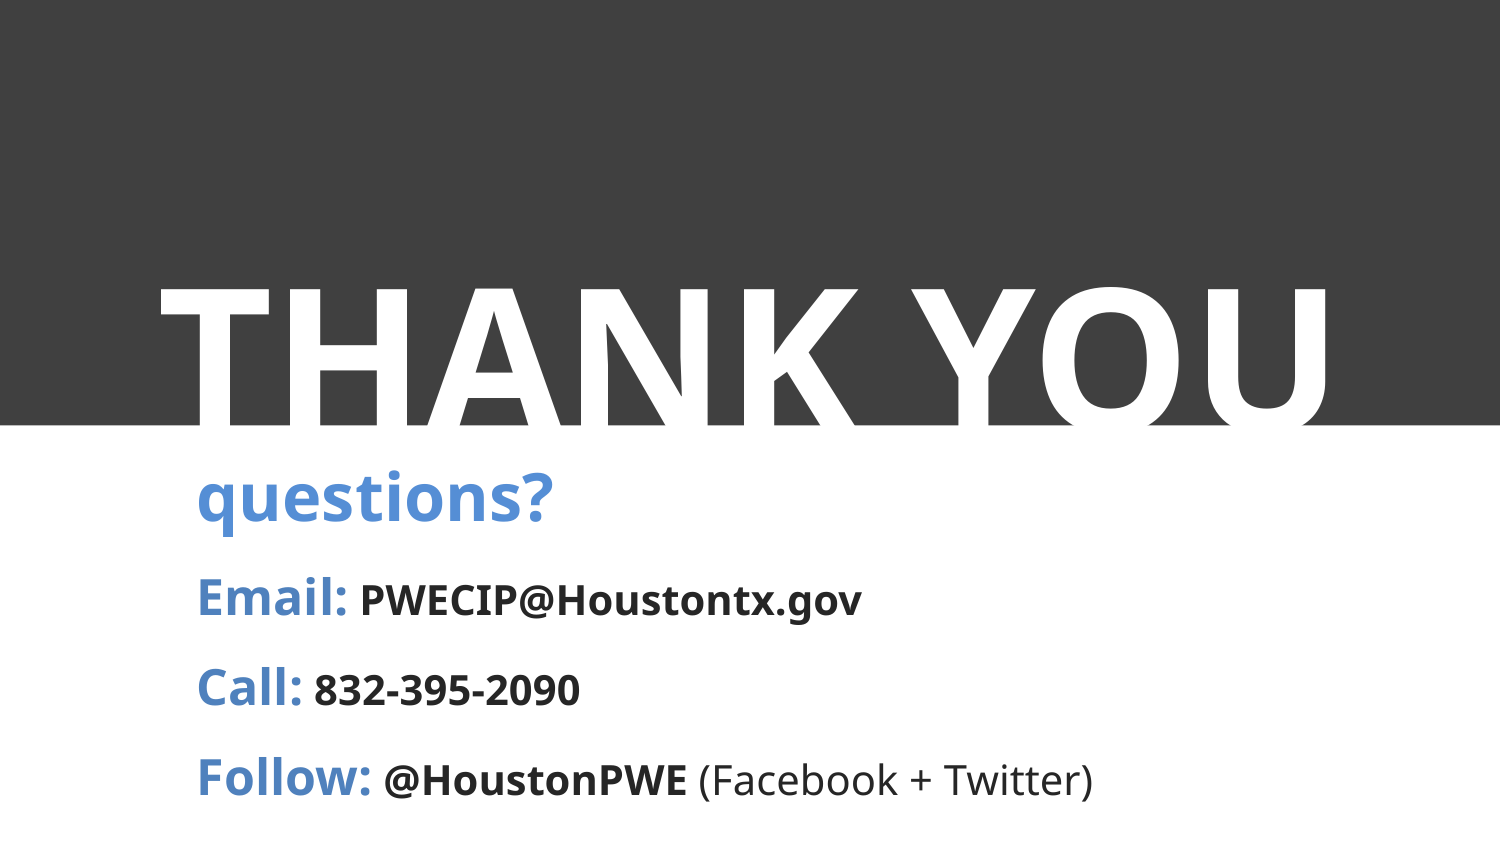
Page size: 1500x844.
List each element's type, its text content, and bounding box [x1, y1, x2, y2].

subtitle questions? Email: PWECIP@Houstontx.gov Call: 832-395-2090 Follow: @HoustonPWE (Facebook + Twitter) [181, 399, 1177, 818]
title THANK YOU [0, 217, 1500, 361]
